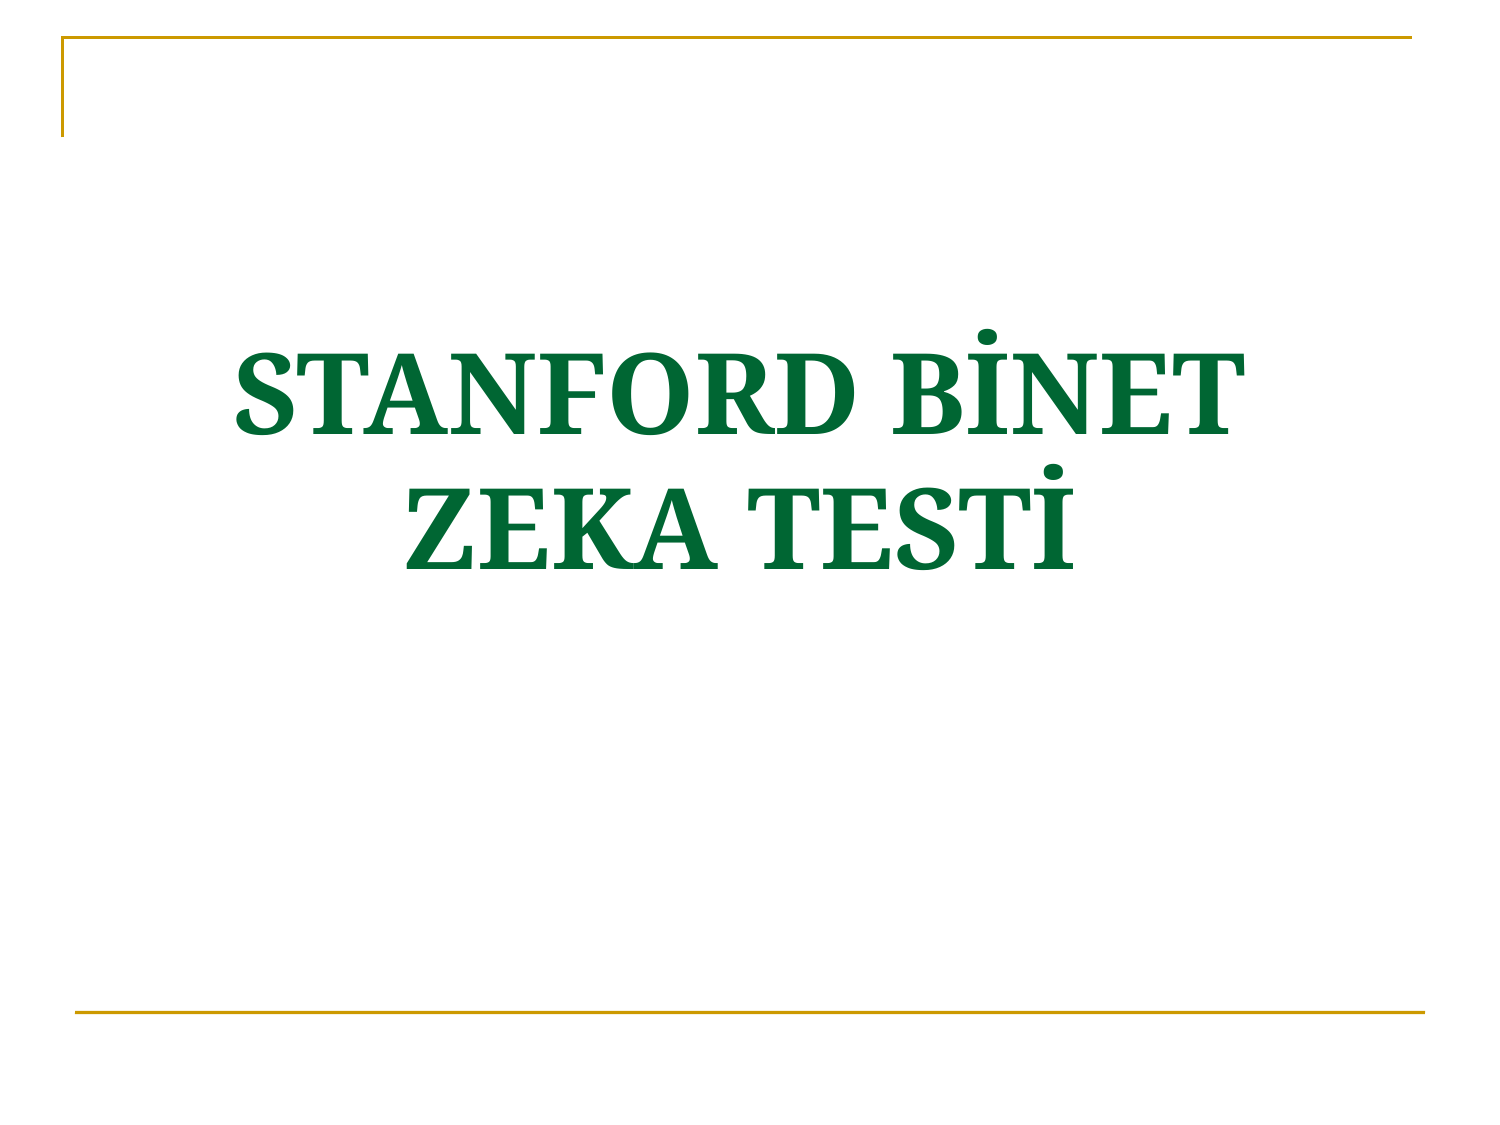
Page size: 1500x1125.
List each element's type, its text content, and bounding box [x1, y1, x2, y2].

title STANFORD BİNET ZEKA TESTİ [64, 314, 1415, 596]
